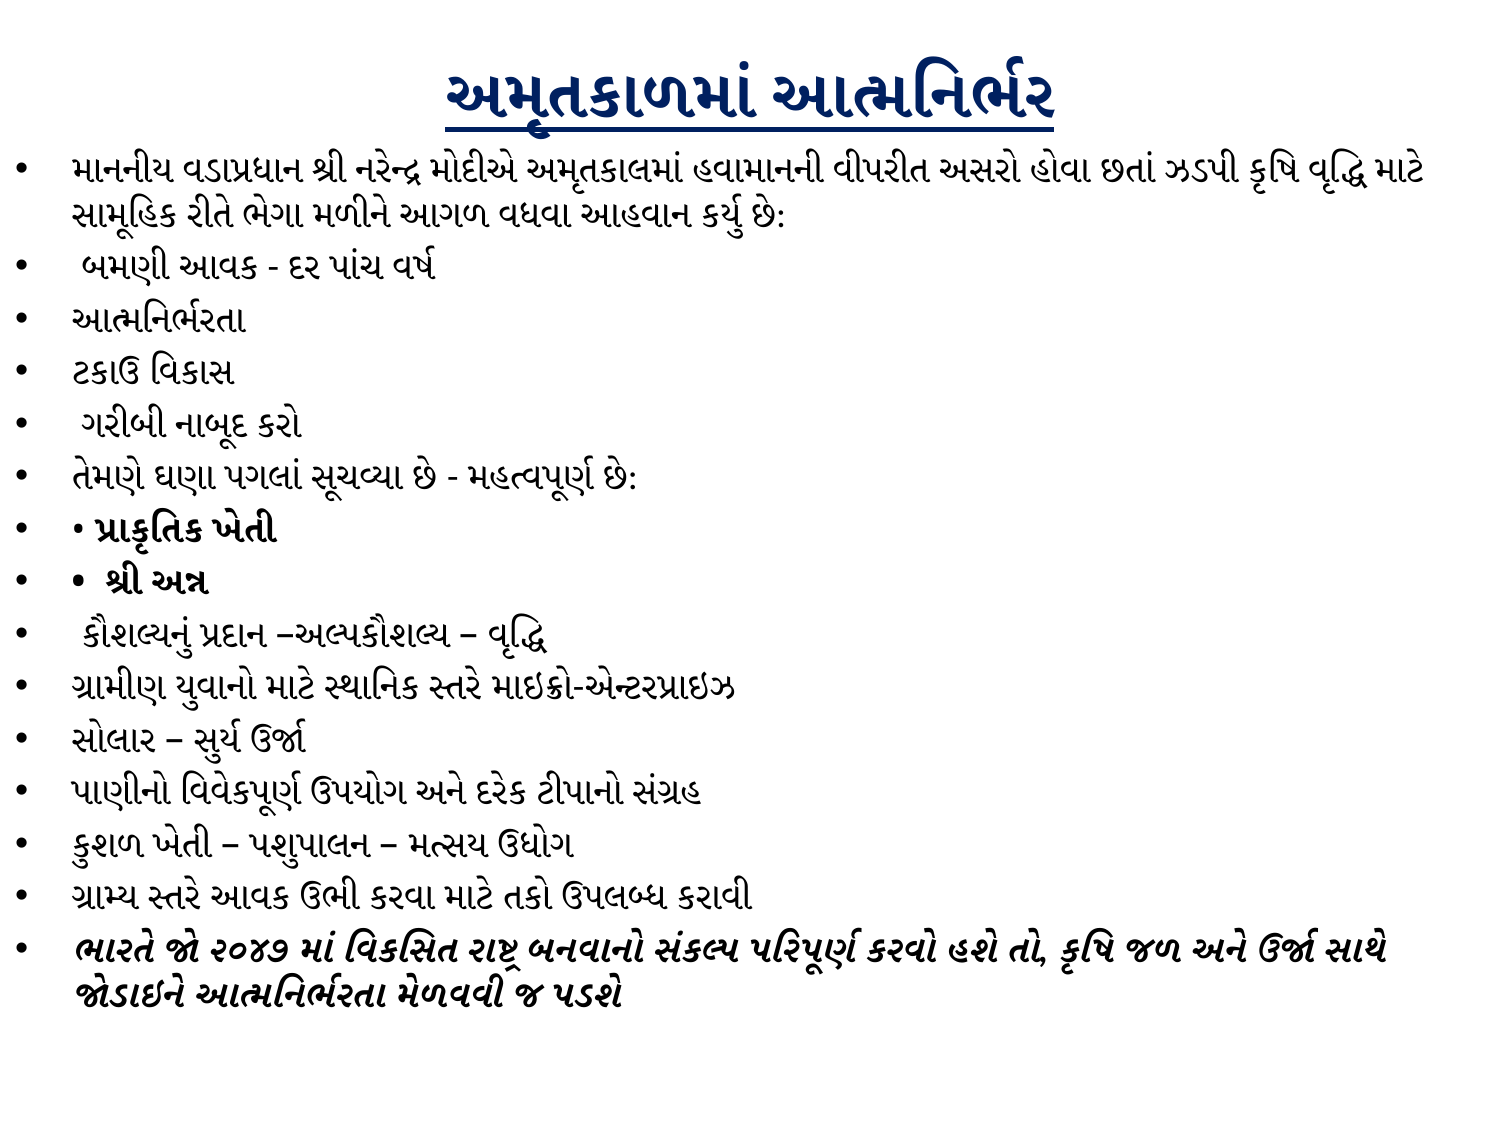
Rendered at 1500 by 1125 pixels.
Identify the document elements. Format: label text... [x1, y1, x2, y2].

title અમૃતકાળમાં આત્મનિર્ભર [75, 45, 1425, 137]
list માનનીય વડાપ્રધાન શ્રી નરેન્દ્ર મોદીએ અમૃતકાલમાં હવામાનની વીપરીત અસરો હોવા છતાં ઝડપી કૃષિ વૃદ્ધિ માટે સામૂહિક રીતે ભેગા મળીને આગળ વધવા આહવાન કર્યુ છે: બમણી આવક - દર પાંચ વર્ષ આત્મનિર્ભરતા ટકાઉ વિકાસ ગરીબી નાબૂદ કરો તેમણે ઘણા પગલાં સૂચવ્યા છે - મહત્વપૂર્ણ છે: • પ્રાકૃતિક ખેતી • શ્રી અન્ન કૌશલ્યનું પ્રદાન –અલ્પકૌશલ્ય – વૃદ્ધિ ગ્રામીણ યુવાનો માટે સ્થાનિક સ્તરે માઇક્રો-એન્ટરપ્રાઇઝ સોલાર – સુર્ય ઉર્જા પાણીનો વિવેકપૂર્ણ ઉપયોગ અને દરેક ટીપાનો સંગ્રહ કુશળ ખેતી – પશુપાલન – મત્સય ઉધોગ ગ્રામ્ય સ્તરે આવક ઉભી કરવા માટે તકો ઉપલબ્ધ કરાવી ભારતે જો ૨૦૪૭ માં વિકસિત રાષ્ટ્ર બનવાનો સંકલ્પ પરિપૂર્ણ કરવો હશે તો, કૃષિ જળ અને ઉર્જા સાથે જોડાઇને આત્મનિર્ભરતા મેળવવી જ પડશે [0, 137, 1475, 1125]
